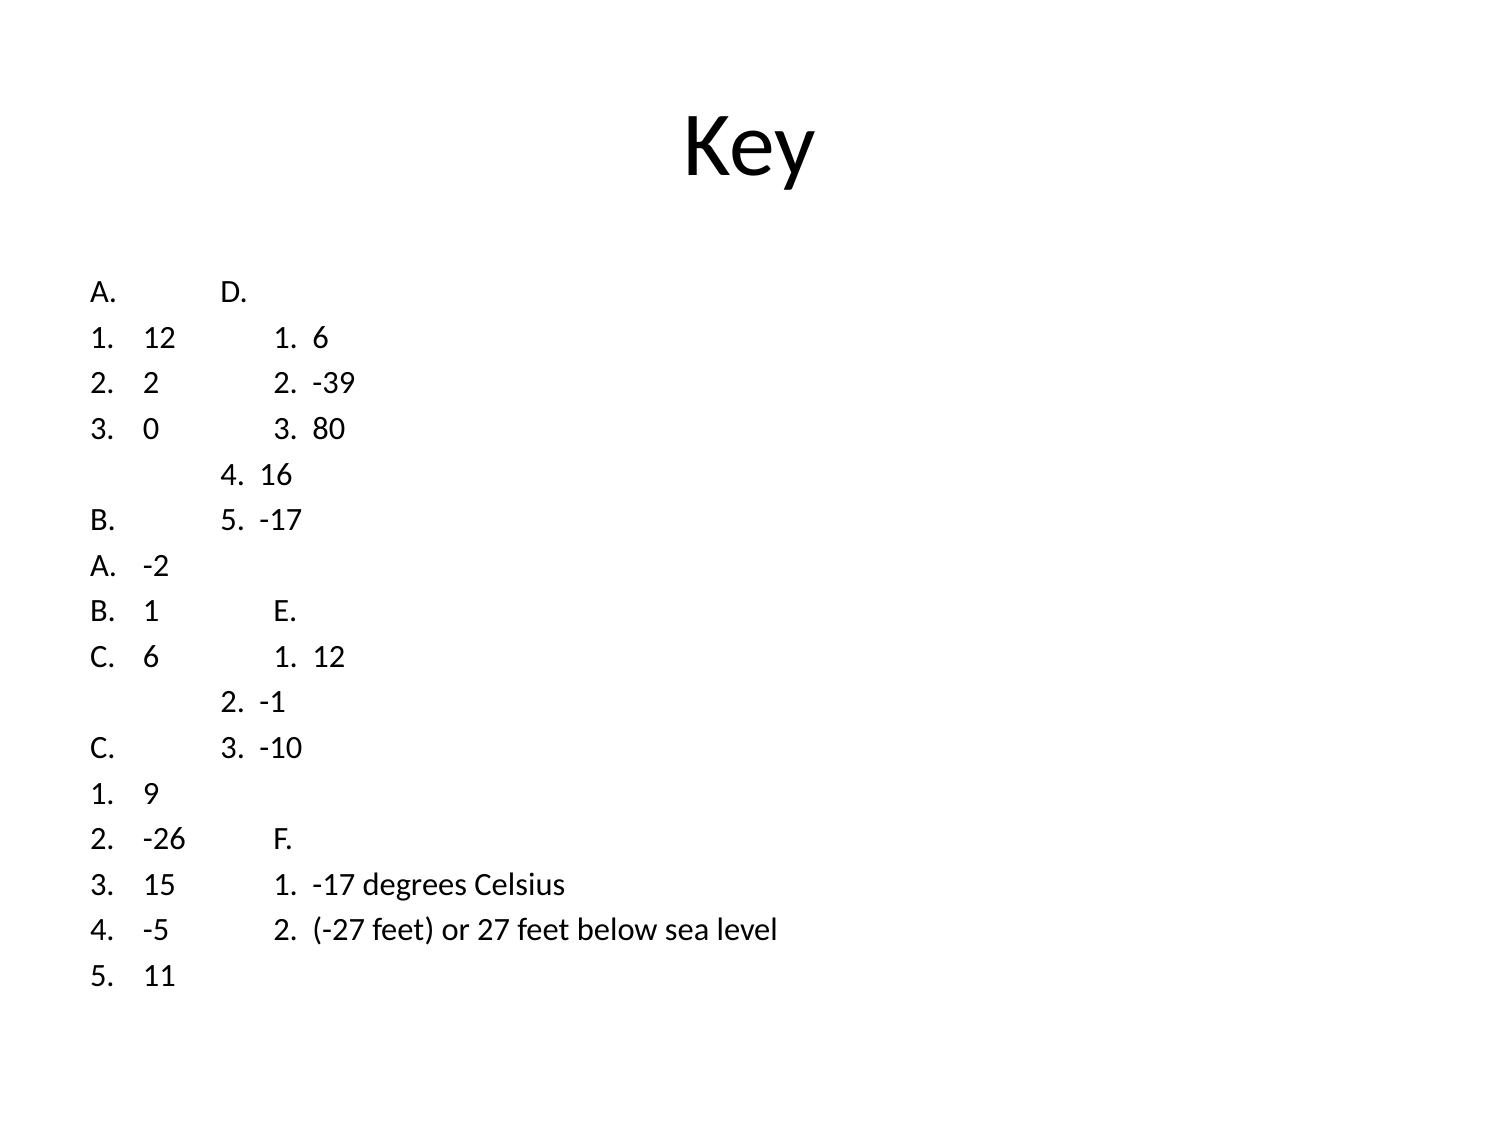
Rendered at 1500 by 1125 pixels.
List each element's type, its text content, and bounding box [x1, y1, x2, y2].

title Key [75, 45, 1425, 233]
list A. D. 12 1. 6 2 2. -39 0 3. 80 4. 16 B. 5. -17 -2 1 E. 6 1. 12 2. -1 C. 3. -10 9 -26 F. 15 1. -17 degrees Celsius -5 2. (-27 feet) or 27 feet below sea level 11 [75, 262, 1425, 1005]
